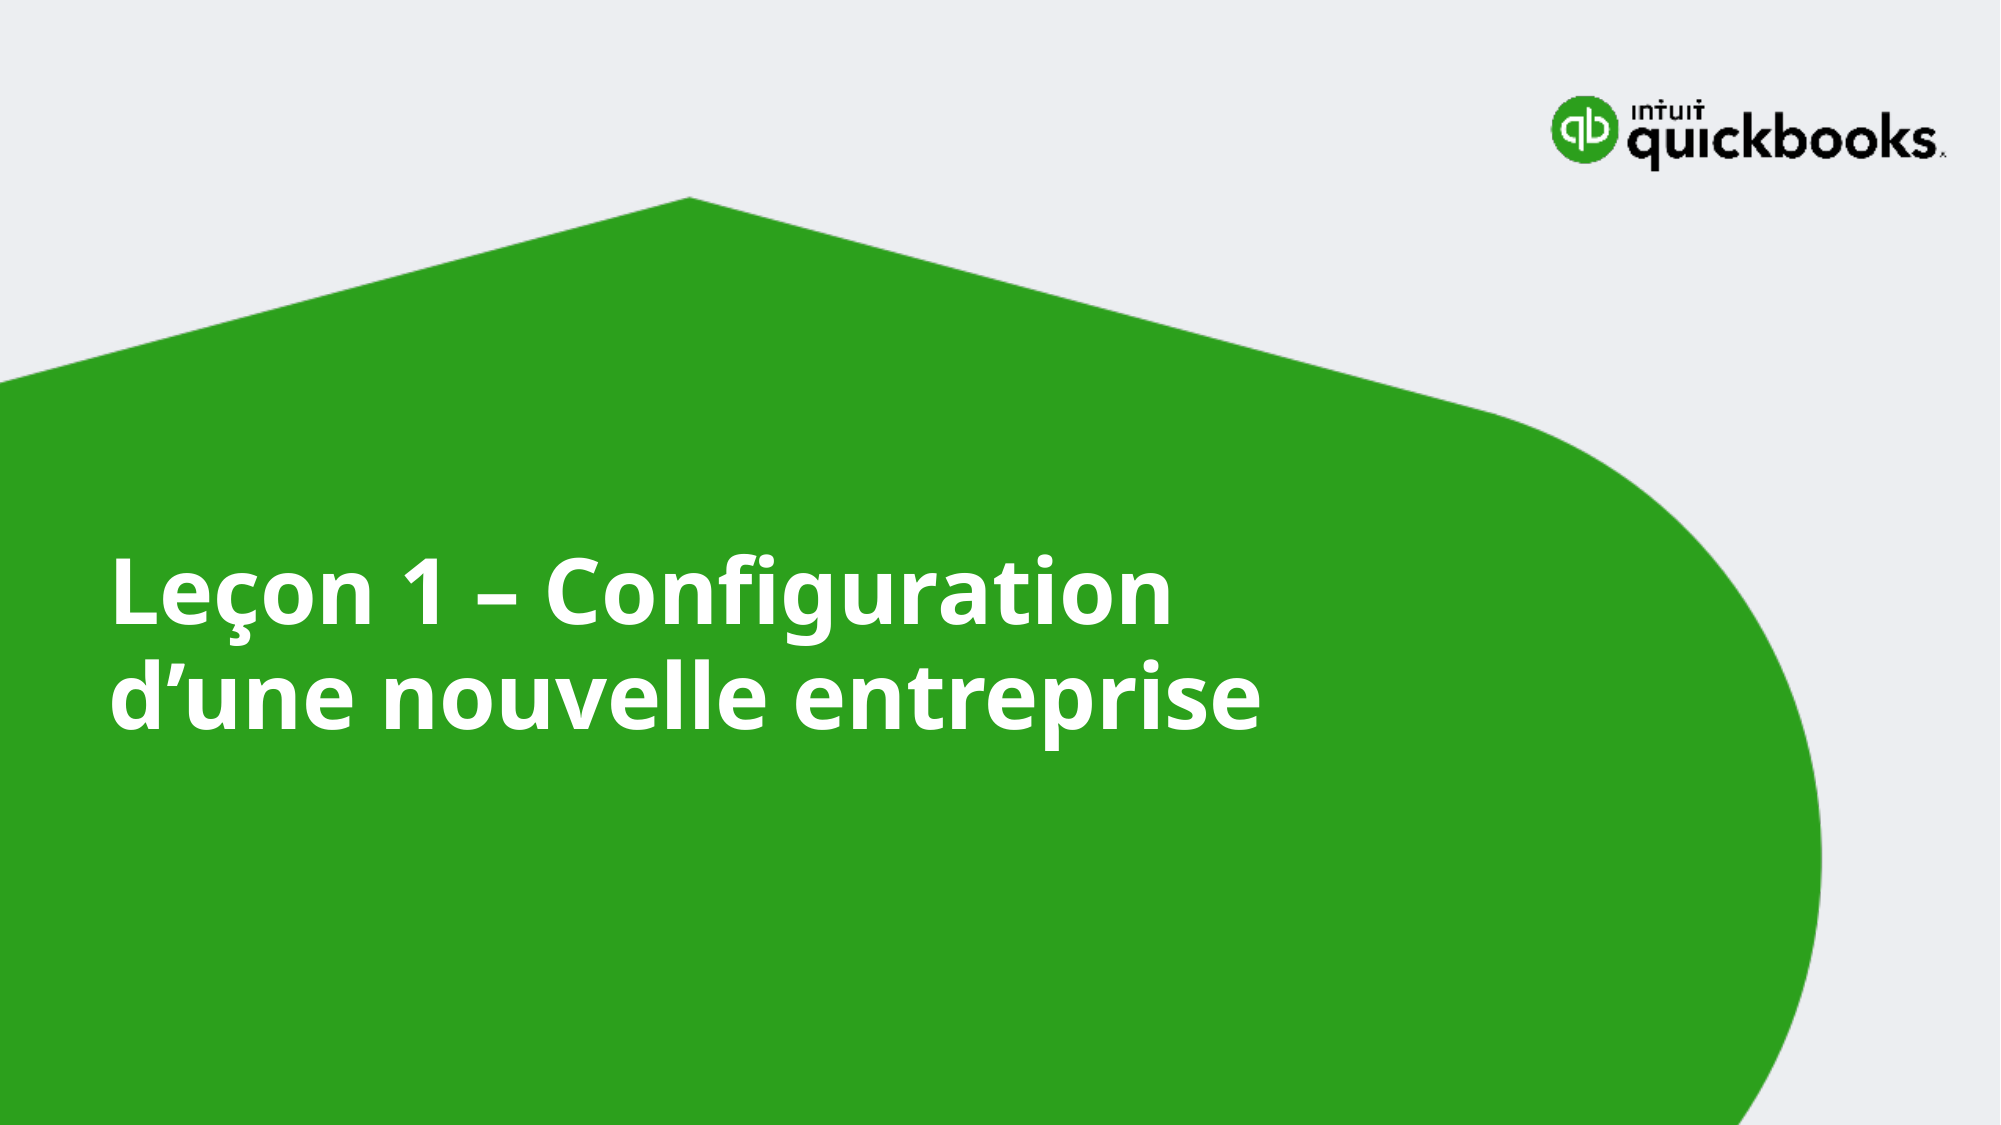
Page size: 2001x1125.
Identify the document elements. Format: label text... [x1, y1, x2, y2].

picture [1518, 62, 1970, 206]
title Leçon 1 – Configuration d’une nouvelle entreprise [93, 451, 1443, 852]
